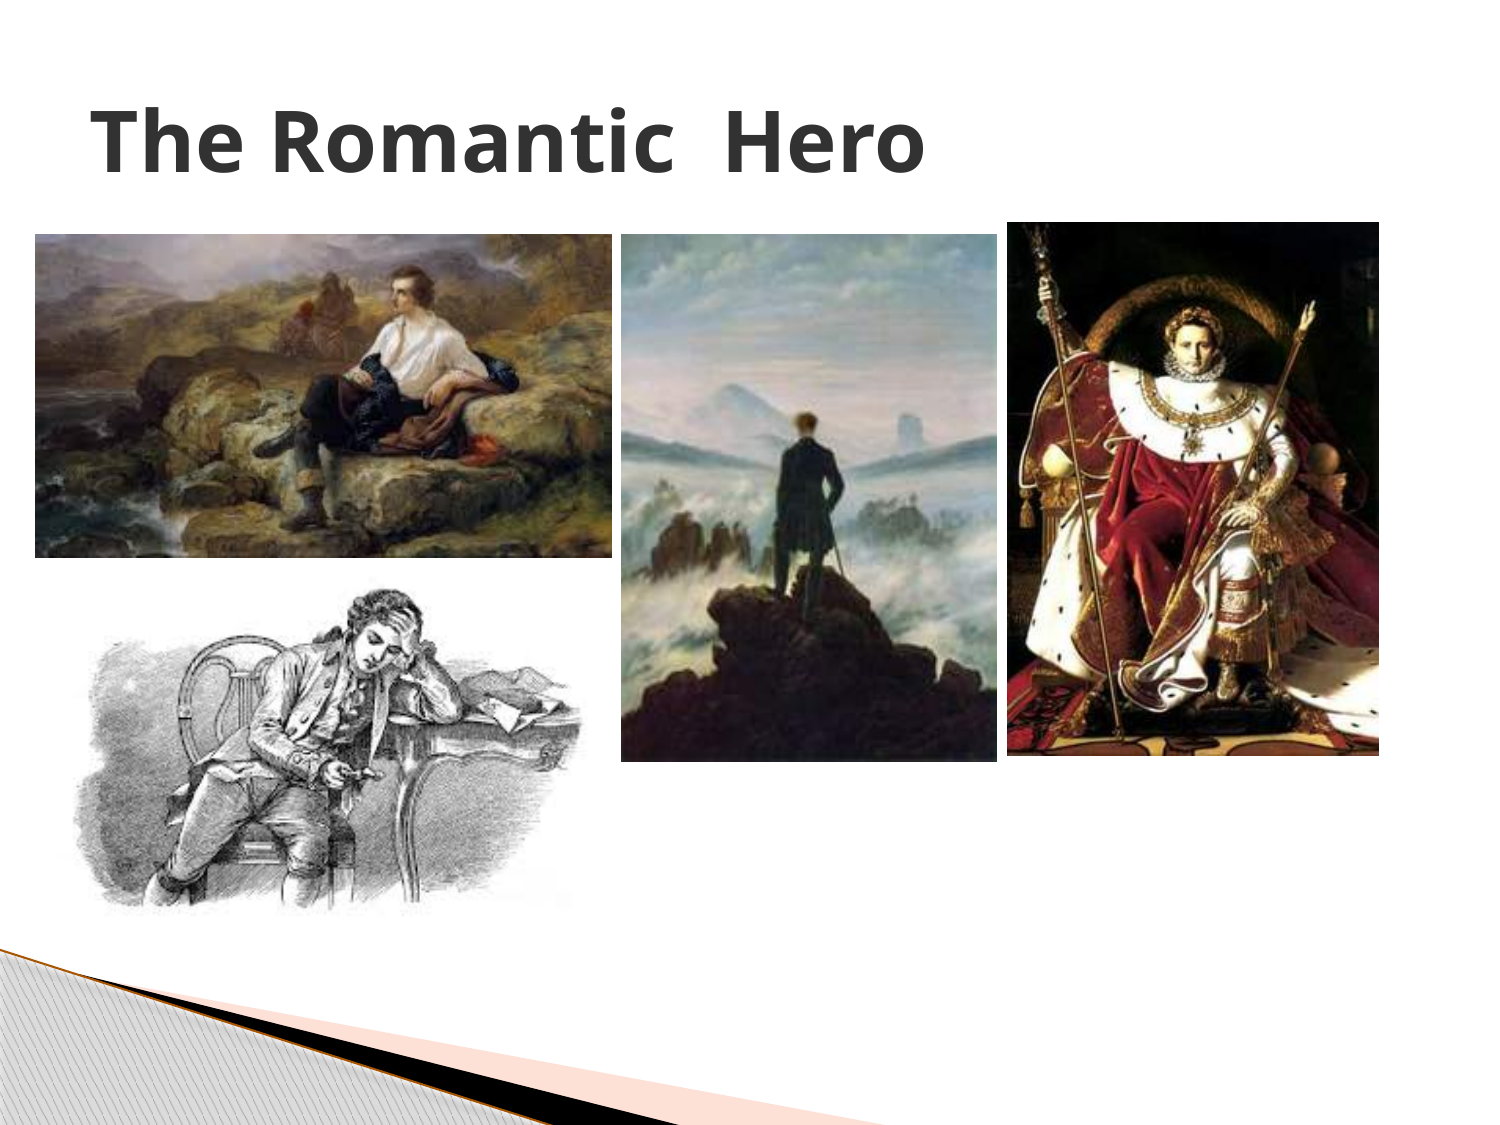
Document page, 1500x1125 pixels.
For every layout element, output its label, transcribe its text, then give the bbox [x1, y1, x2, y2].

picture [58, 573, 599, 926]
picture [34, 234, 613, 558]
title The Romantic Hero [75, 45, 1425, 233]
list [1007, 222, 1379, 756]
picture [620, 234, 997, 762]
